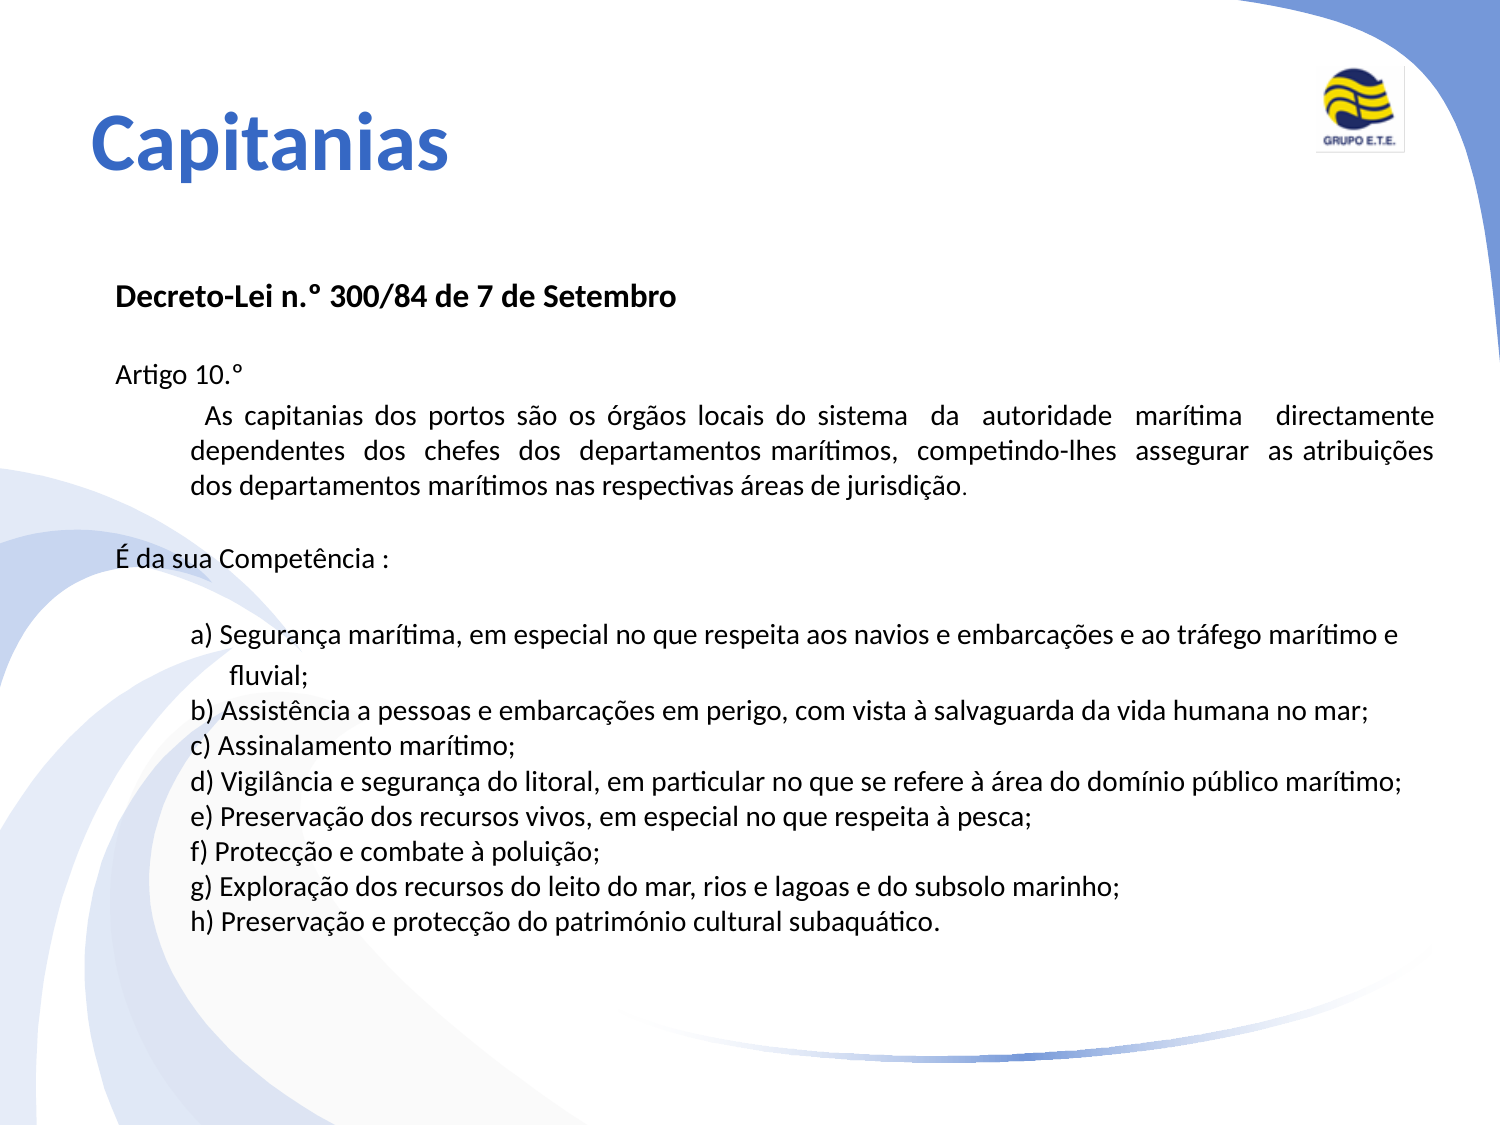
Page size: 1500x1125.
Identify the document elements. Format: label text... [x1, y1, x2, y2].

picture [1316, 66, 1408, 154]
list Decreto-Lei n.º 300/84 de 7 de Setembro Artigo 10.º As capitanias dos portos são os órgãos locais do sistema da autoridade marítima directamente dependentes dos chefes dos departamentos marítimos, competindo-lhes assegurar as atribuições dos departamentos marítimos nas respectivas áreas de jurisdição. É da sua Competência : a) Segurança marítima, em especial no que respeita aos navios e embarcações e ao tráfego marítimo e fluvial; b) Assistência a pessoas e embarcações em perigo, com vista à salvaguarda da vida humana no mar; c) Assinalamento marítimo; d) Vigilância e segurança do litoral, em particular no que se refere à área do domínio público marítimo; e) Preservação dos recursos vivos, em especial no que respeita à pesca; f) Protecção e combate à poluição; g) Exploração dos recursos do leito do mar, rios e lagoas e do subsolo marinho; h) Preservação e protecção do património cultural subaquático. [100, 267, 1451, 1010]
title Capitanias [76, 78, 1140, 197]
